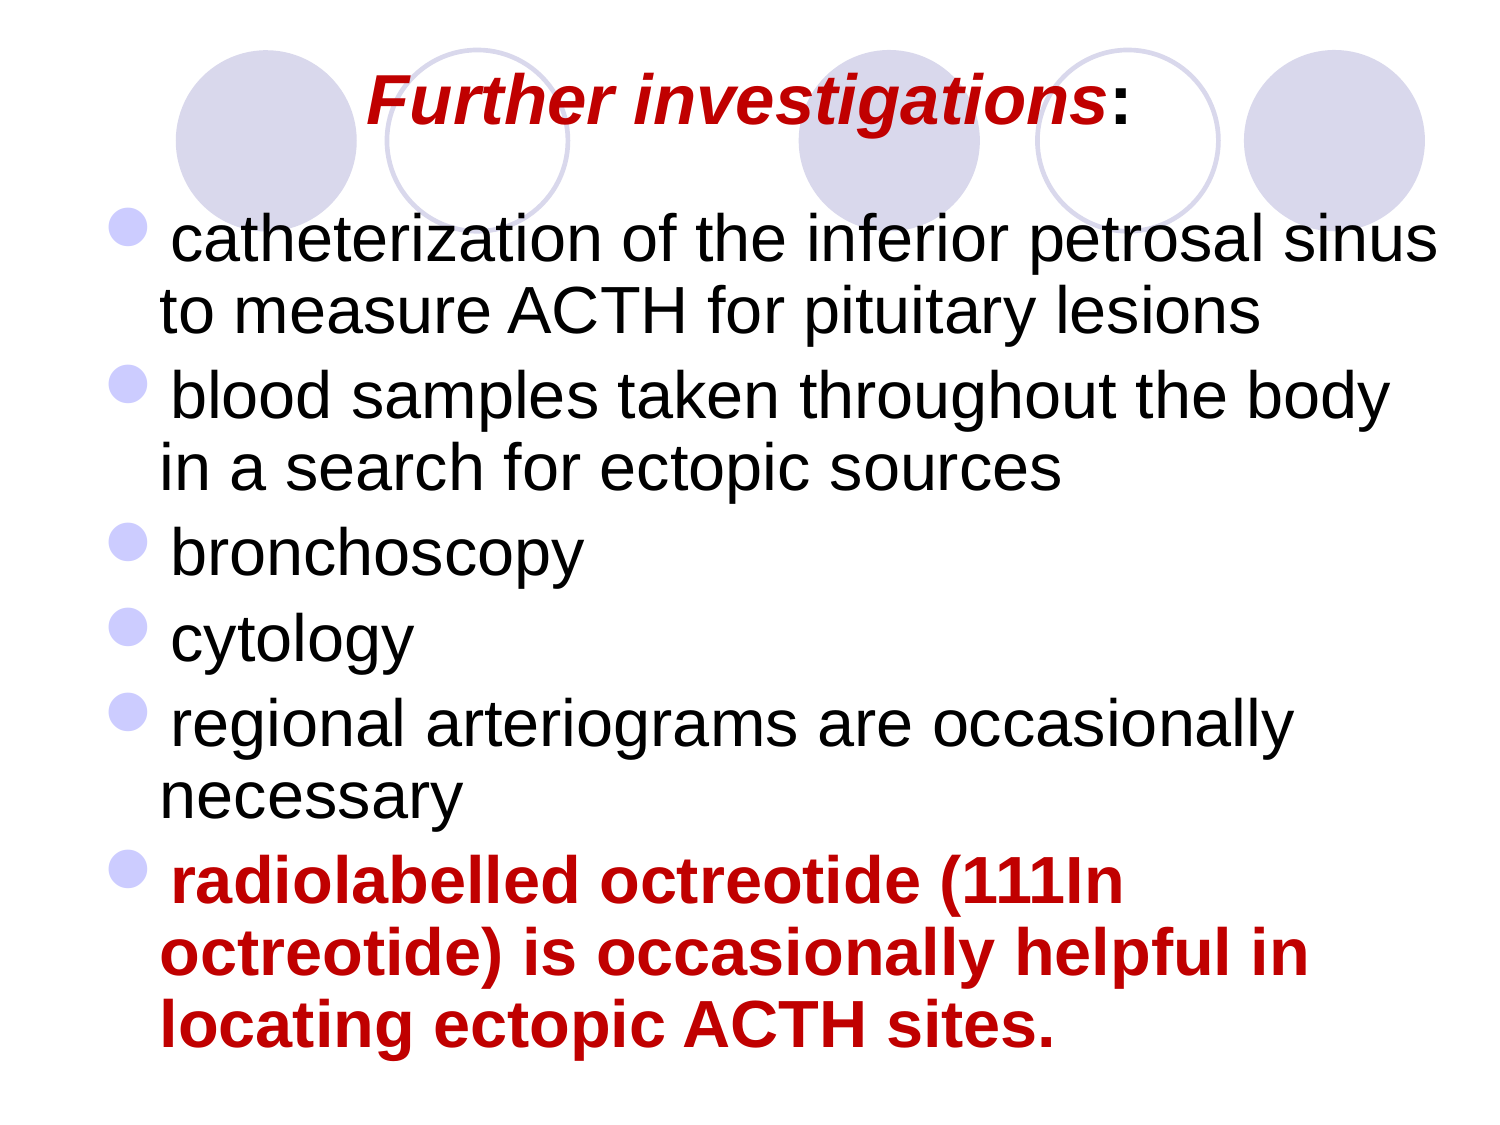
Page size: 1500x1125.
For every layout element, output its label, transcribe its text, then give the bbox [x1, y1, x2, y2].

list catheterization of the inferior petrosal sinus to measure ACTH for pituitary lesions blood samples taken throughout the body in a search for ectopic sources bronchoscopy cytology regional arteriograms are occasionally necessary radiolabelled octreotide (111In octreotide) is occasionally helpful in locating ectopic ACTH sites. [88, 196, 1473, 1125]
title Further investigations: [74, 44, 1426, 233]
